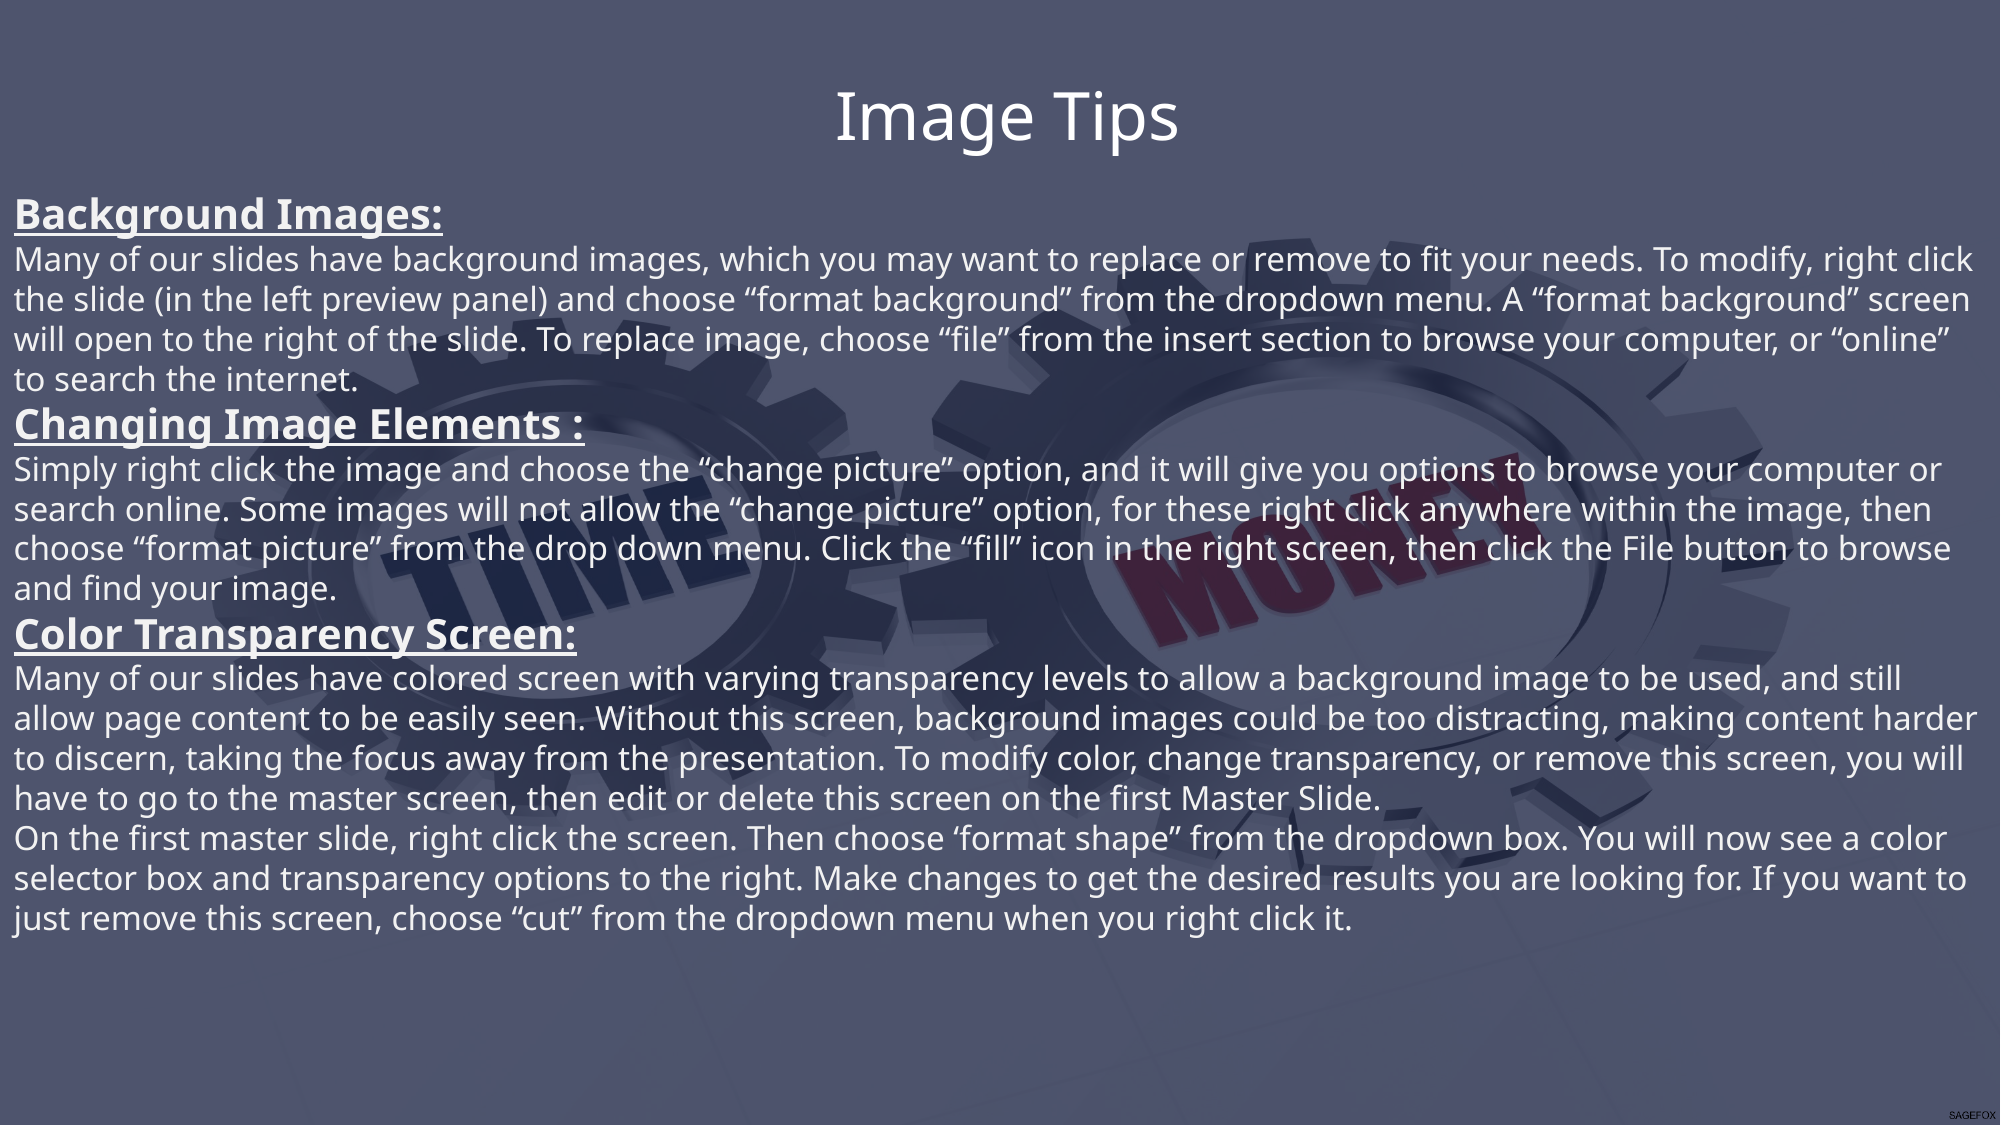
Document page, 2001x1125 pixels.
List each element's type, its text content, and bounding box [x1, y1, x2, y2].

title Image Tips [597, 59, 1420, 177]
text_box Background Images: Many of our slides have background images, which you may want to replace or remove to fit your needs. To modify, right click the slide (in the left preview panel) and choose “format background” from the dropdown menu. A “format background” screen will open to the right of the slide. To replace image, choose “file” from the insert section to browse your computer, or “online” to search the internet. Changing Image Elements : Simply right click the image and choose the “change picture” option, and it will give you options to browse your computer or search online. Some images will not allow the “change picture” option, for these right click anywhere within the image, then choose “format picture” from the drop down menu. Click the “fill” icon in the right screen, then click the File button to browse and find your image. Color Transparency Screen: Many of our slides have colored screen with varying transparency levels to allow a background image to be used, and still allow page content to be easily seen. Without this screen, background images could be too distracting, making content harder to discern, taking the focus away from the presentation. To modify color, change transparency, or remove this screen, you will have to go to the master screen, then edit or delete this screen on the first Master Slide. On the first master slide, right click the screen. Then choose ‘format shape” from the dropdown box. You will now see a color selector box and transparency options to the right. Make changes to get the desired results you are looking for. If you want to just remove this screen, choose “cut” from the dropdown menu when you right click it. [0, 0, 2000, 1125]
